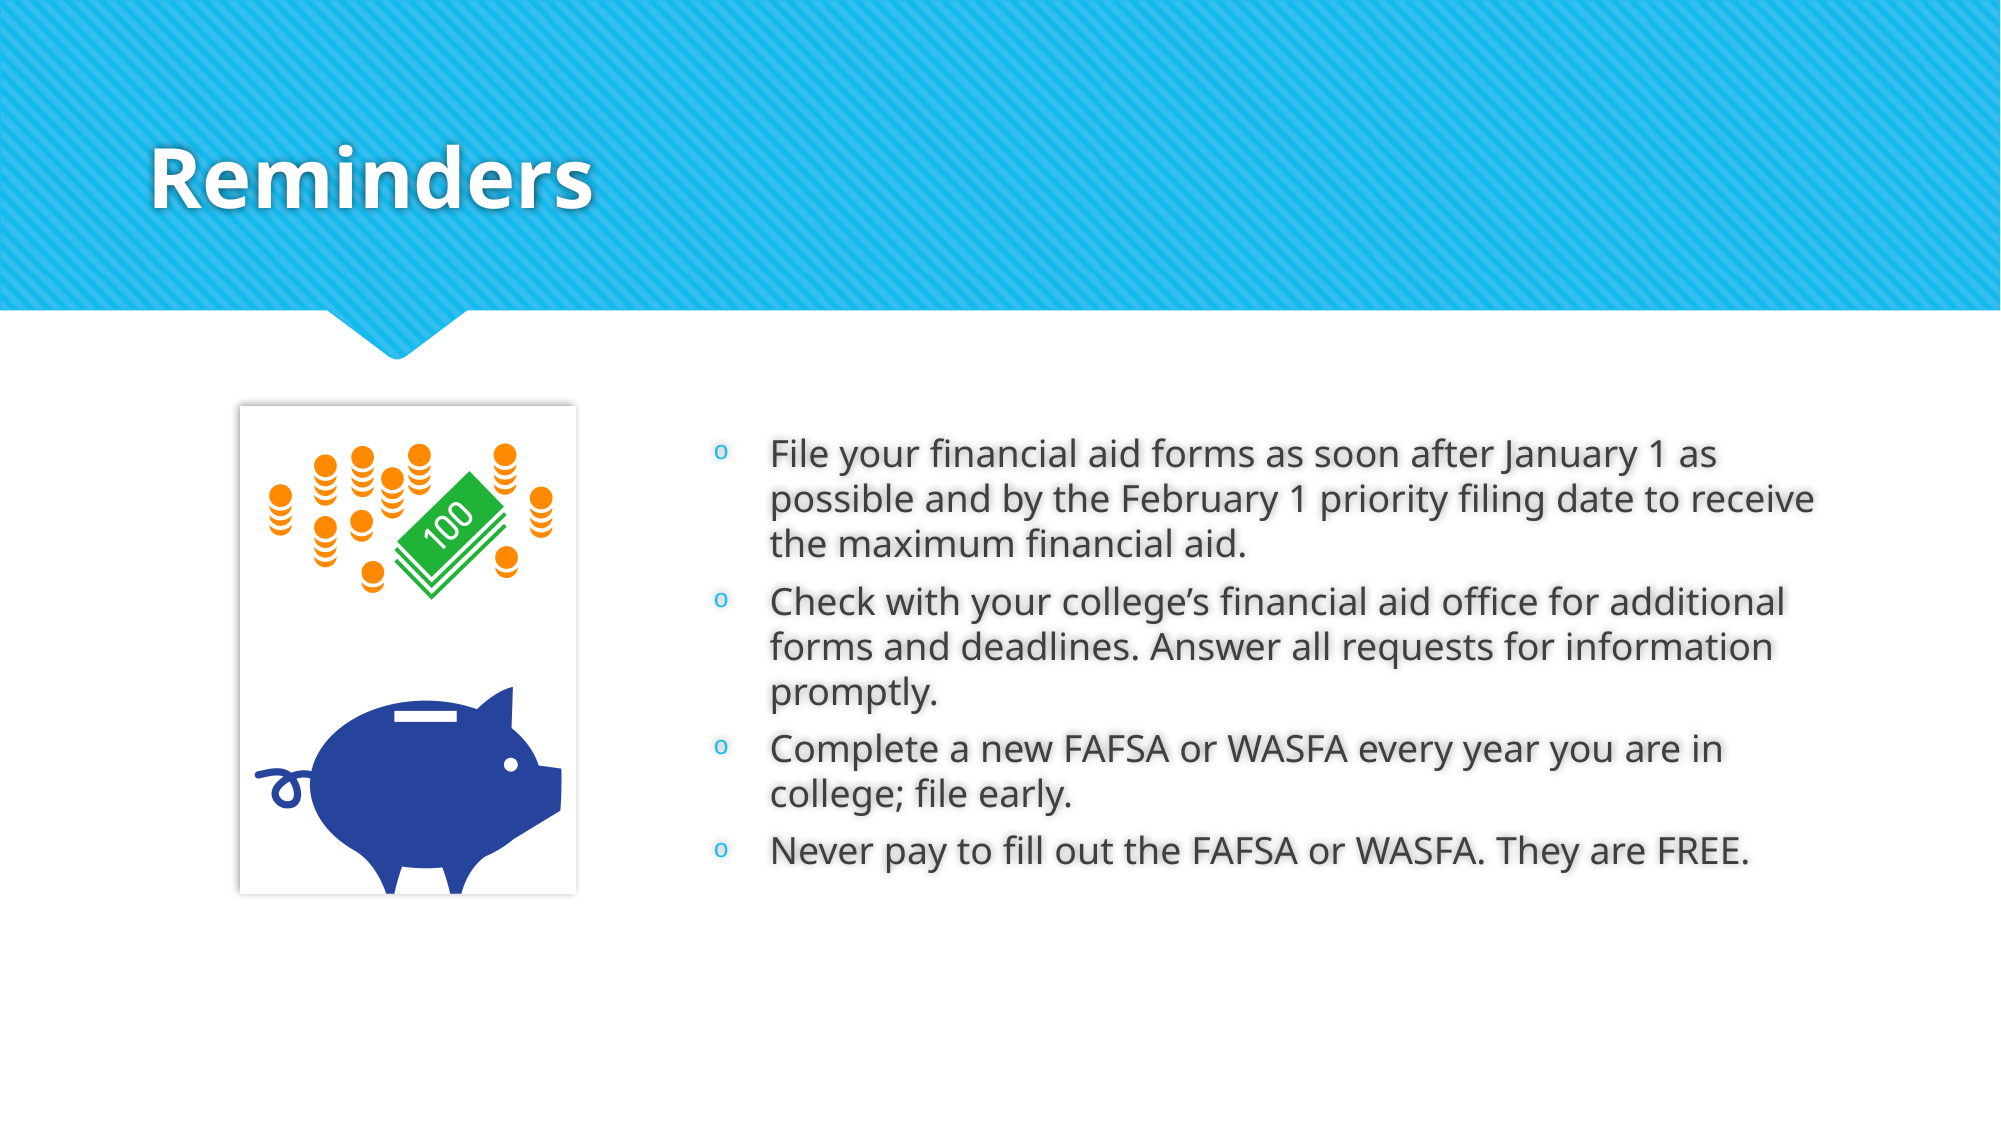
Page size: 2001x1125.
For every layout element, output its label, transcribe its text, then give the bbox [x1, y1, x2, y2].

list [239, 405, 576, 894]
title Reminders [132, 73, 1868, 233]
list File your financial aid forms as soon after January 1 as possible and by the February 1 priority filing date to receive the maximum financial aid. Check with your college’s financial aid office for additional forms and deadlines. Answer all requests for information promptly. Complete a new FAFSA or WASFA every year you are in college; file early. Never pay to fill out the FAFSA or WASFA. They are FREE. [698, 406, 1868, 962]
